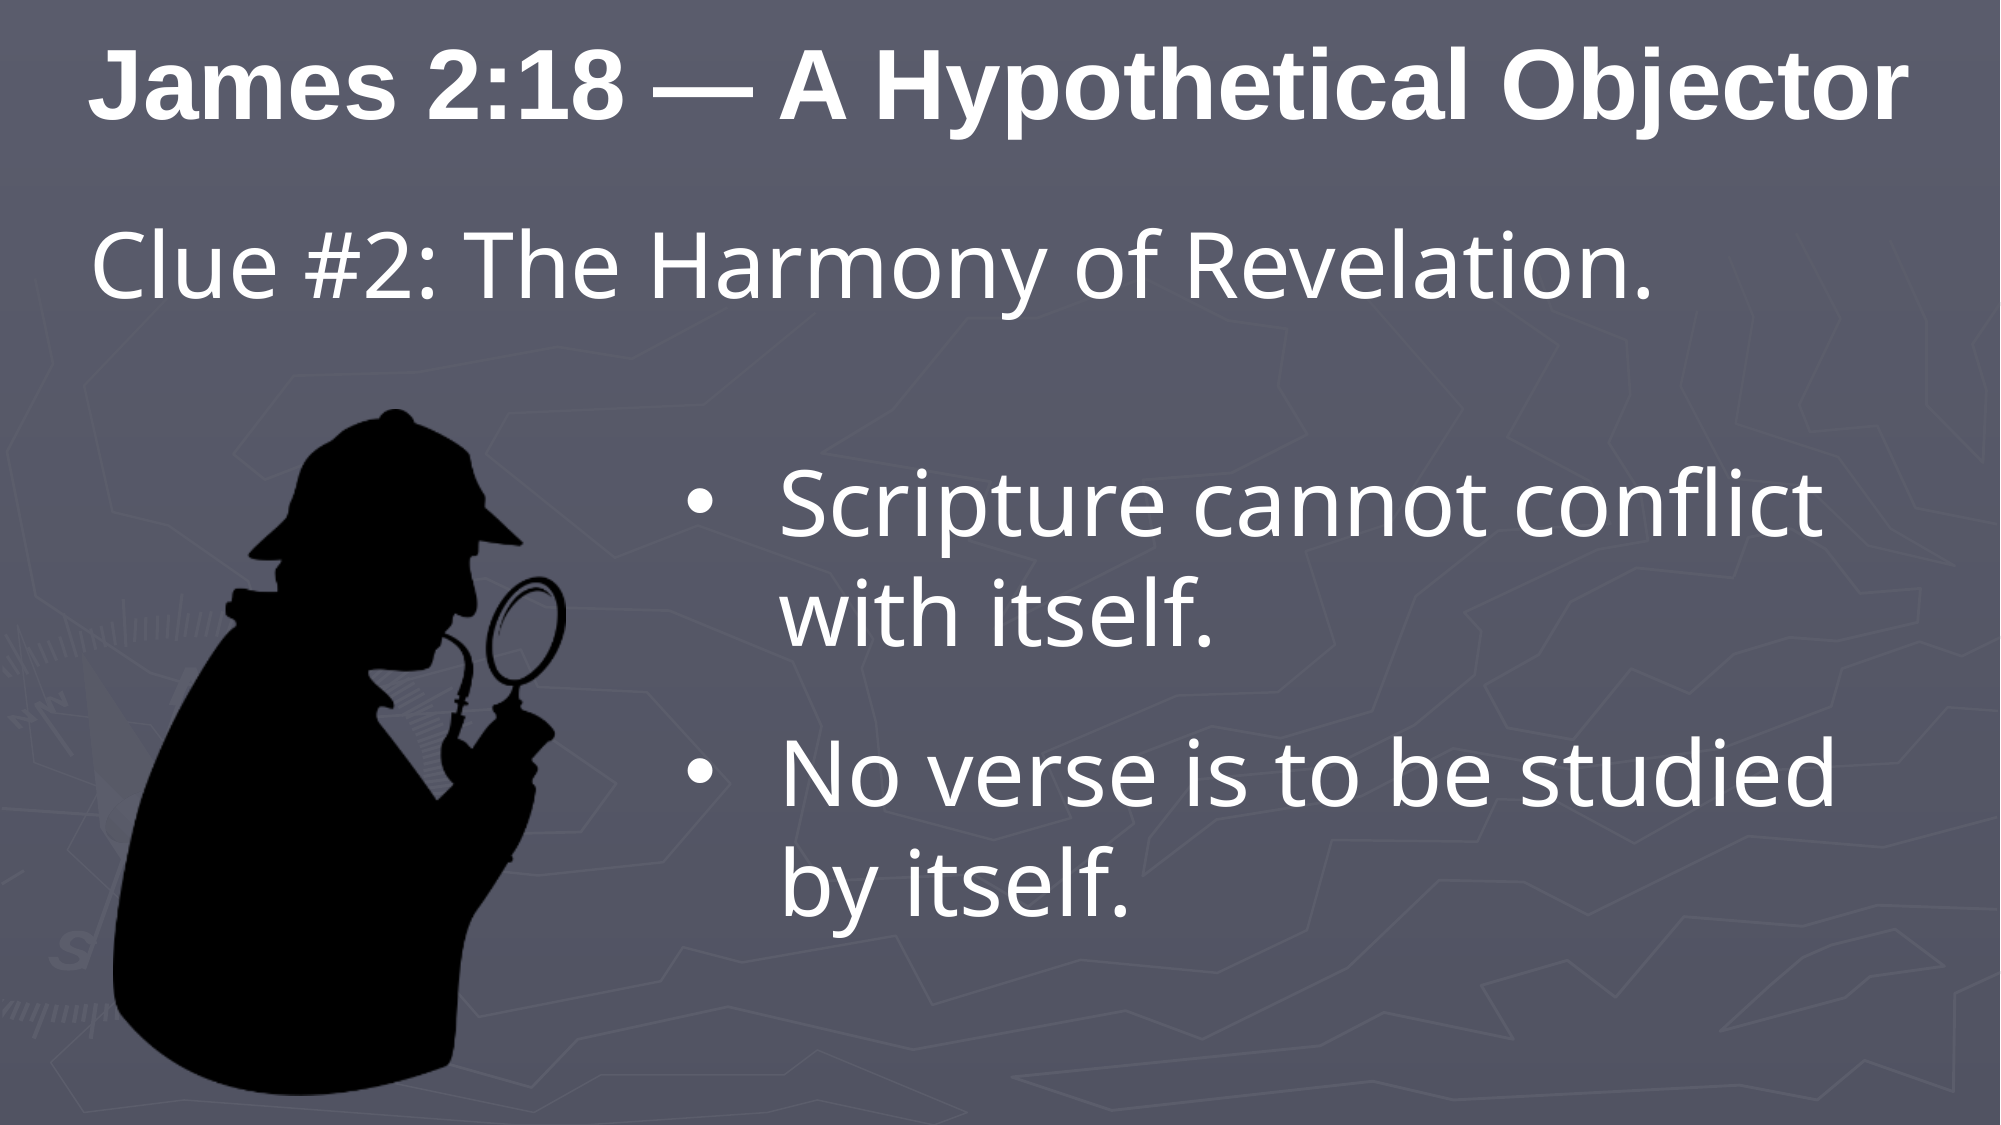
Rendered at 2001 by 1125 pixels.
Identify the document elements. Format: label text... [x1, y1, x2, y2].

text_box Scripture cannot conflict with itself. No verse is to be studied by itself. [669, 437, 1883, 943]
text_box James 2:18 — A Hypothetical Objector [0, 12, 2000, 148]
text_box Clue #2: The Harmony of Revelation. [74, 199, 1938, 325]
picture [113, 408, 566, 1096]
